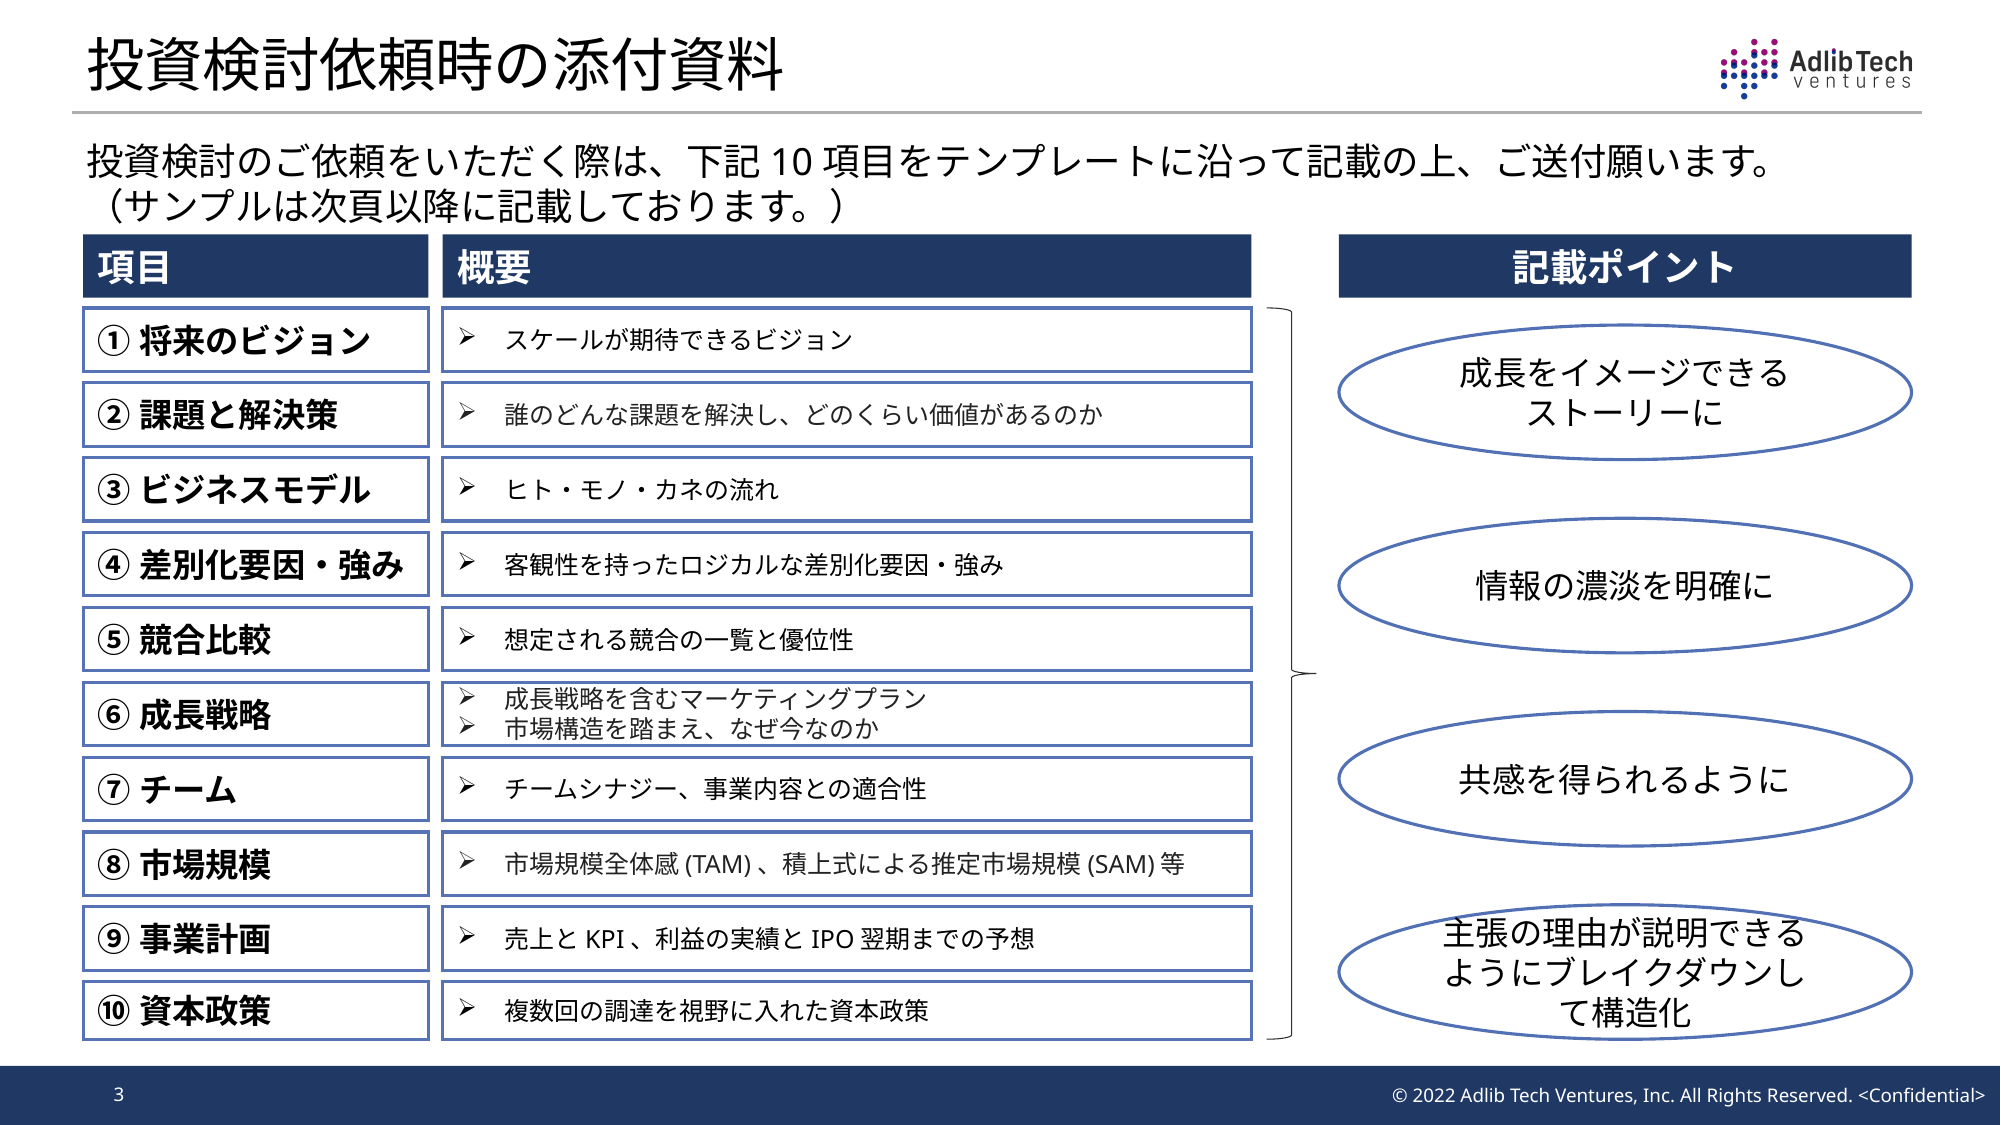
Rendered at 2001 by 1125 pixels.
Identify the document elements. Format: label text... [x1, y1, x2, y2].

text_box ヒト・モノ・カネの流れ [442, 457, 1252, 522]
text_box 情報の濃淡を明確に [1337, 517, 1913, 654]
text_box 複数回の調達を視野に入れた資本政策 [442, 981, 1252, 1040]
slide_number 3 [71, 1065, 167, 1125]
text_box 投資検討のご依頼をいただく際は、下記10項目をテンプレートに沿って記載の上、ご送付願います。 （サンプルは次頁以降に記載しております。） [71, 130, 1912, 236]
text_box [1266, 307, 1317, 1040]
text_box ④差別化要因・強み [82, 532, 429, 597]
text_box ⑦チーム [82, 756, 429, 821]
text_box ⑩資本政策 [82, 981, 429, 1040]
text_box 項目 [82, 233, 429, 299]
text_box ⑨事業計画 [82, 906, 429, 971]
text_box 売上とKPI、利益の実績とIPO翌期までの予想 [442, 906, 1252, 971]
text_box 概要 [442, 233, 1252, 299]
text_box ①将来のビジョン [82, 307, 429, 372]
picture [1707, 25, 1926, 113]
text_box 誰のどんな課題を解決し、どのくらい価値があるのか [442, 382, 1252, 447]
text_box 成長戦略を含むマーケティングプラン 市場構造を踏まえ、なぜ今なのか [442, 681, 1252, 747]
text_box ⑥成長戦略 [82, 681, 429, 747]
text_box ②課題と解決策 [82, 382, 429, 447]
text_box ⑧市場規模 [82, 831, 429, 896]
text_box 主張の理由が説明できるようにブレイクダウンして構造化 [1337, 903, 1913, 1041]
text_box 共感を得られるように [1337, 710, 1913, 848]
text_box ⑤競合比較 [82, 606, 429, 672]
text_box 記載ポイント [1338, 233, 1913, 299]
text_box 成長をイメージできる ストーリーに [1337, 324, 1913, 461]
text_box 客観性を持ったロジカルな差別化要因・強み [442, 532, 1252, 597]
text_box スケールが期待できるビジョン [442, 307, 1252, 372]
title 投資検討依頼時の添付資料 [71, 30, 1923, 105]
text_box 市場規模全体感(TAM)、積上式による推定市場規模(SAM)等 [442, 831, 1252, 896]
text_box 想定される競合の一覧と優位性 [442, 606, 1252, 672]
text_box ③ビジネスモデル [82, 457, 429, 522]
footer © 2022 Adlib Tech Ventures, Inc. All Rights Reserved. <Confidential> [1061, 1065, 2000, 1125]
text_box チームシナジー、事業内容との適合性 [442, 756, 1252, 821]
